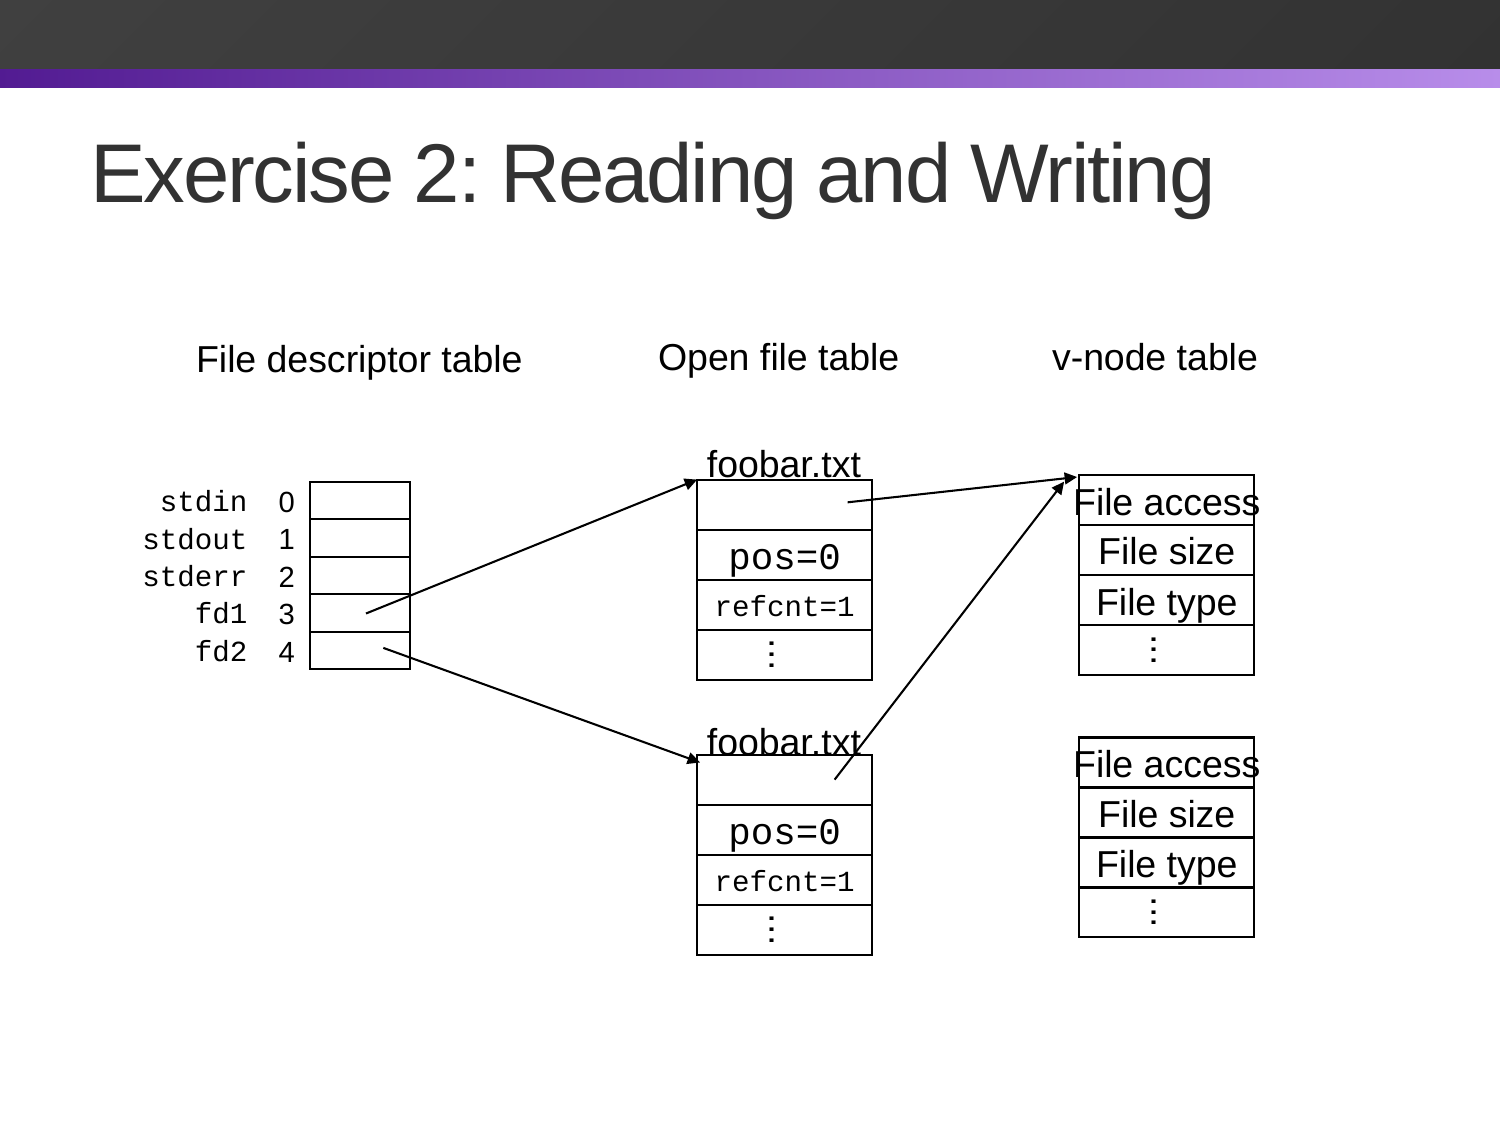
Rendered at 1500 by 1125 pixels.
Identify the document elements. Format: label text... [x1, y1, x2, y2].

text_box File descriptor table [181, 327, 538, 388]
text_box [419, 478, 687, 593]
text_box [690, 481, 1065, 955]
text_box v-node table [1037, 325, 1273, 385]
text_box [690, 431, 1078, 680]
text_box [1078, 737, 1255, 938]
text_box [1086, 474, 1255, 676]
text_box Open file table [643, 325, 925, 385]
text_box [127, 474, 410, 670]
title Exercise 2: Reading and Writing [75, 87, 1425, 250]
